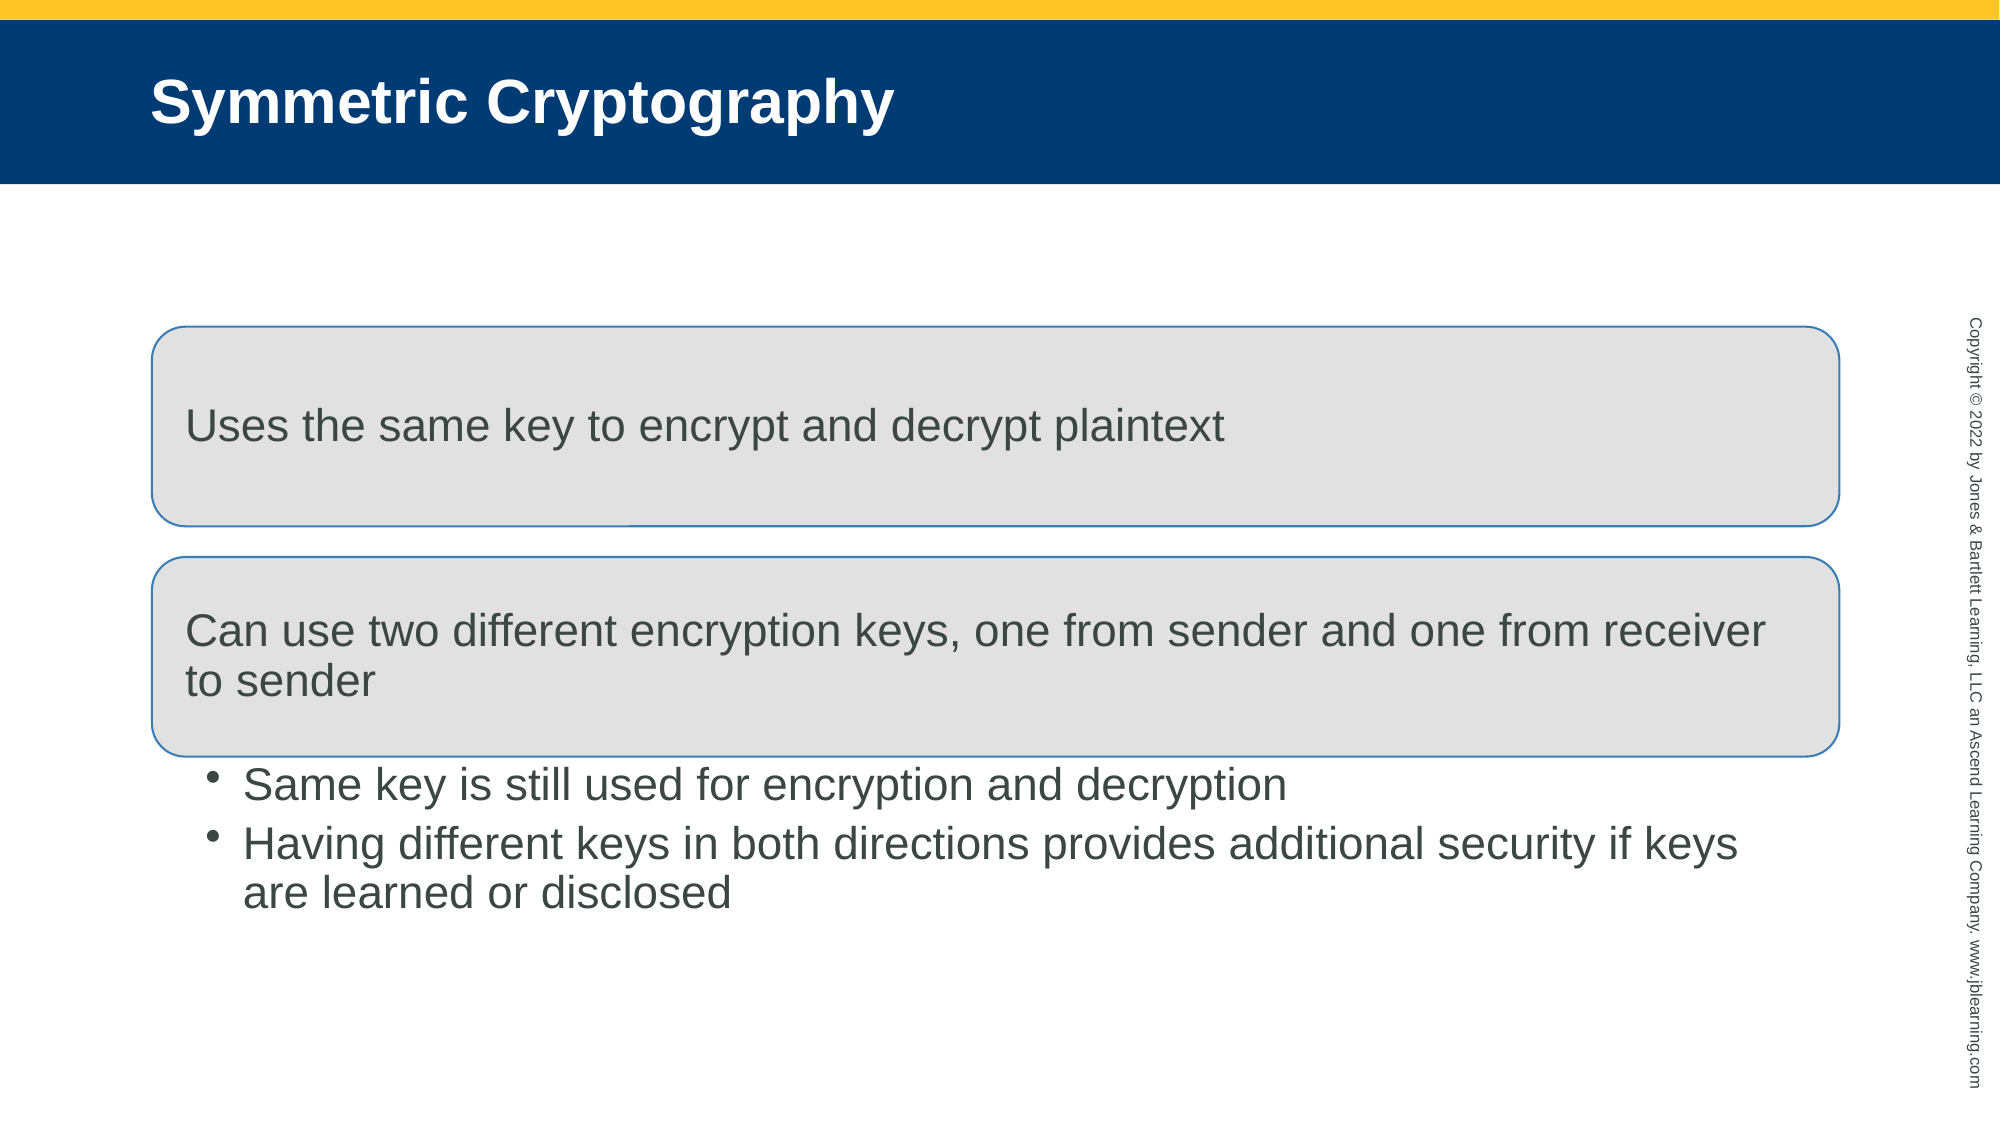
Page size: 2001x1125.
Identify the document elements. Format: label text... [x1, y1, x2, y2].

title Symmetric Cryptography [0, 19, 2000, 185]
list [151, 244, 1840, 1016]
